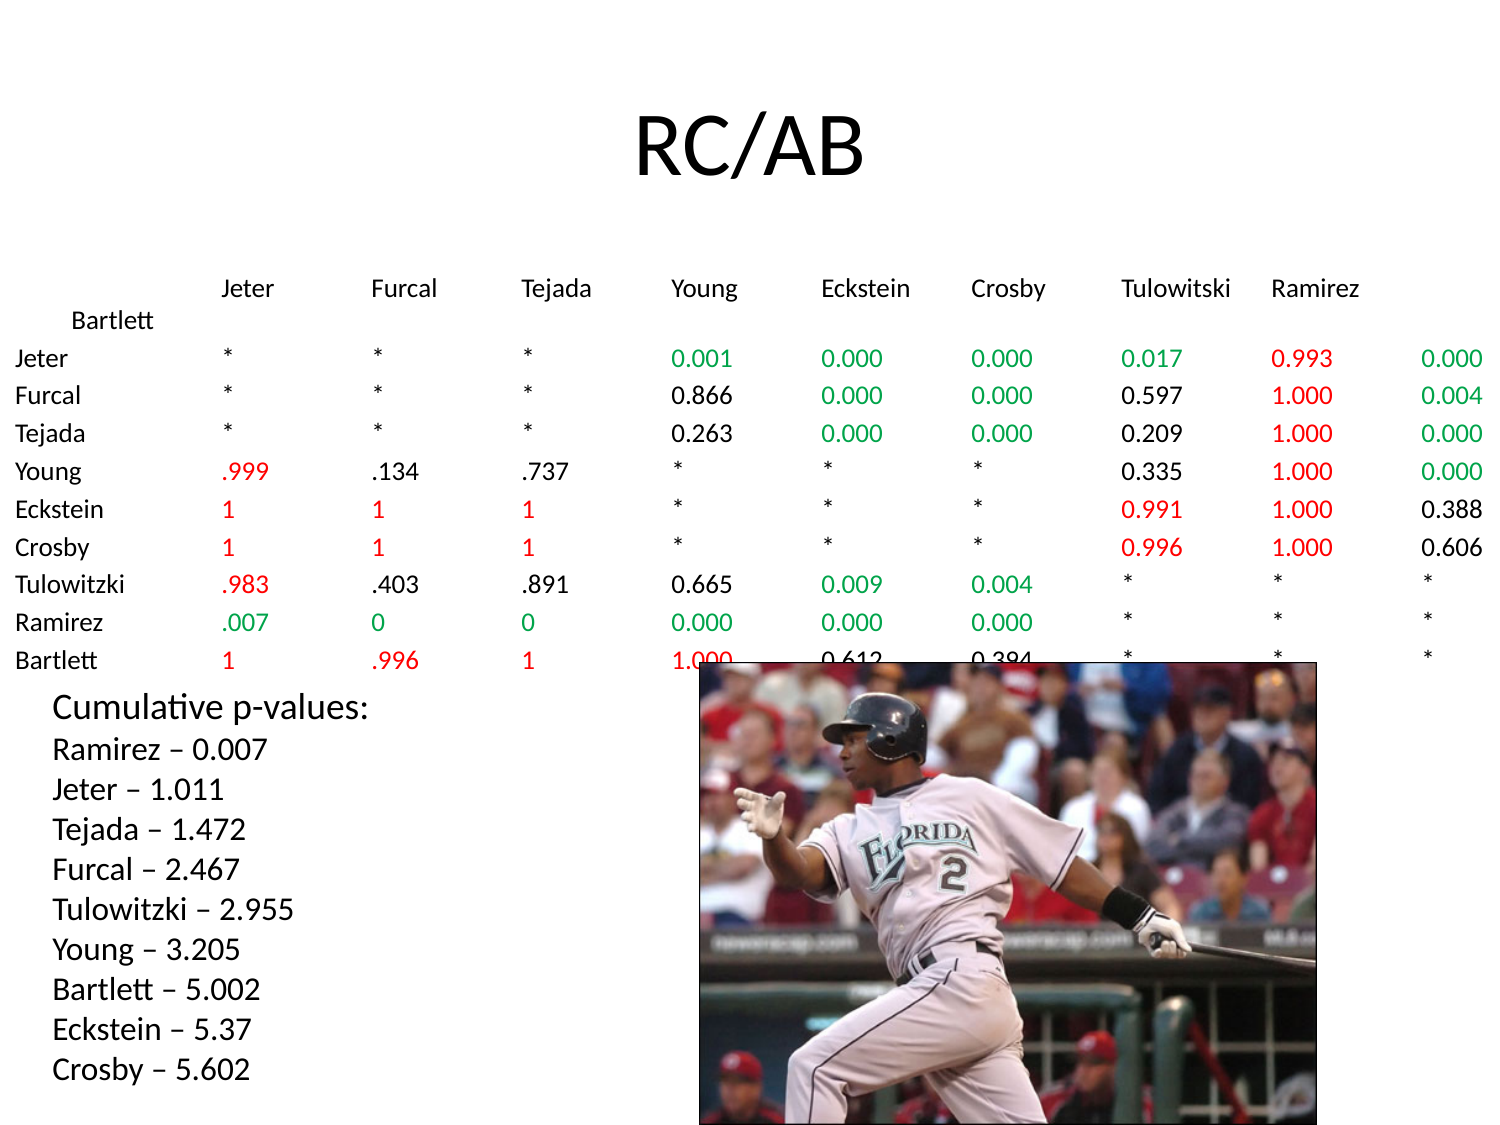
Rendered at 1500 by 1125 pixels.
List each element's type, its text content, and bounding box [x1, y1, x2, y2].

text_box Cumulative p-values: Ramirez – 0.007 Jeter – 1.011 Tejada – 1.472 Furcal – 2.467 Tulowitzki – 2.955 Young – 3.205 Bartlett – 5.002 Eckstein – 5.37 Crosby – 5.602 [37, 674, 538, 1125]
title RC/AB [75, 45, 1425, 233]
picture [699, 662, 1317, 1125]
list Jeter Furcal Tejada Young Eckstein Crosby Tulowitski Ramirez Bartlett Jeter * * * 0.001 0.000 0.000 0.017 0.993 0.000 Furcal * * * 0.866 0.000 0.000 0.597 1.000 0.004 Tejada * * * 0.263 0.000 0.000 0.209 1.000 0.000 Young .999 .134 .737 * * * 0.335 1.000 0.000 Eckstein 1 1 1 * * * 0.991 1.000 0.388 Crosby 1 1 1 * * * 0.996 1.000 0.606 Tulowitzki .983 .403 .891 0.665 0.009 0.004 * * * Ramirez .007 0 0 0.000 0.000 0.000 * * * Bartlett 1 .996 1 1.000 0.612 0.394 * * * [0, 262, 1500, 1005]
